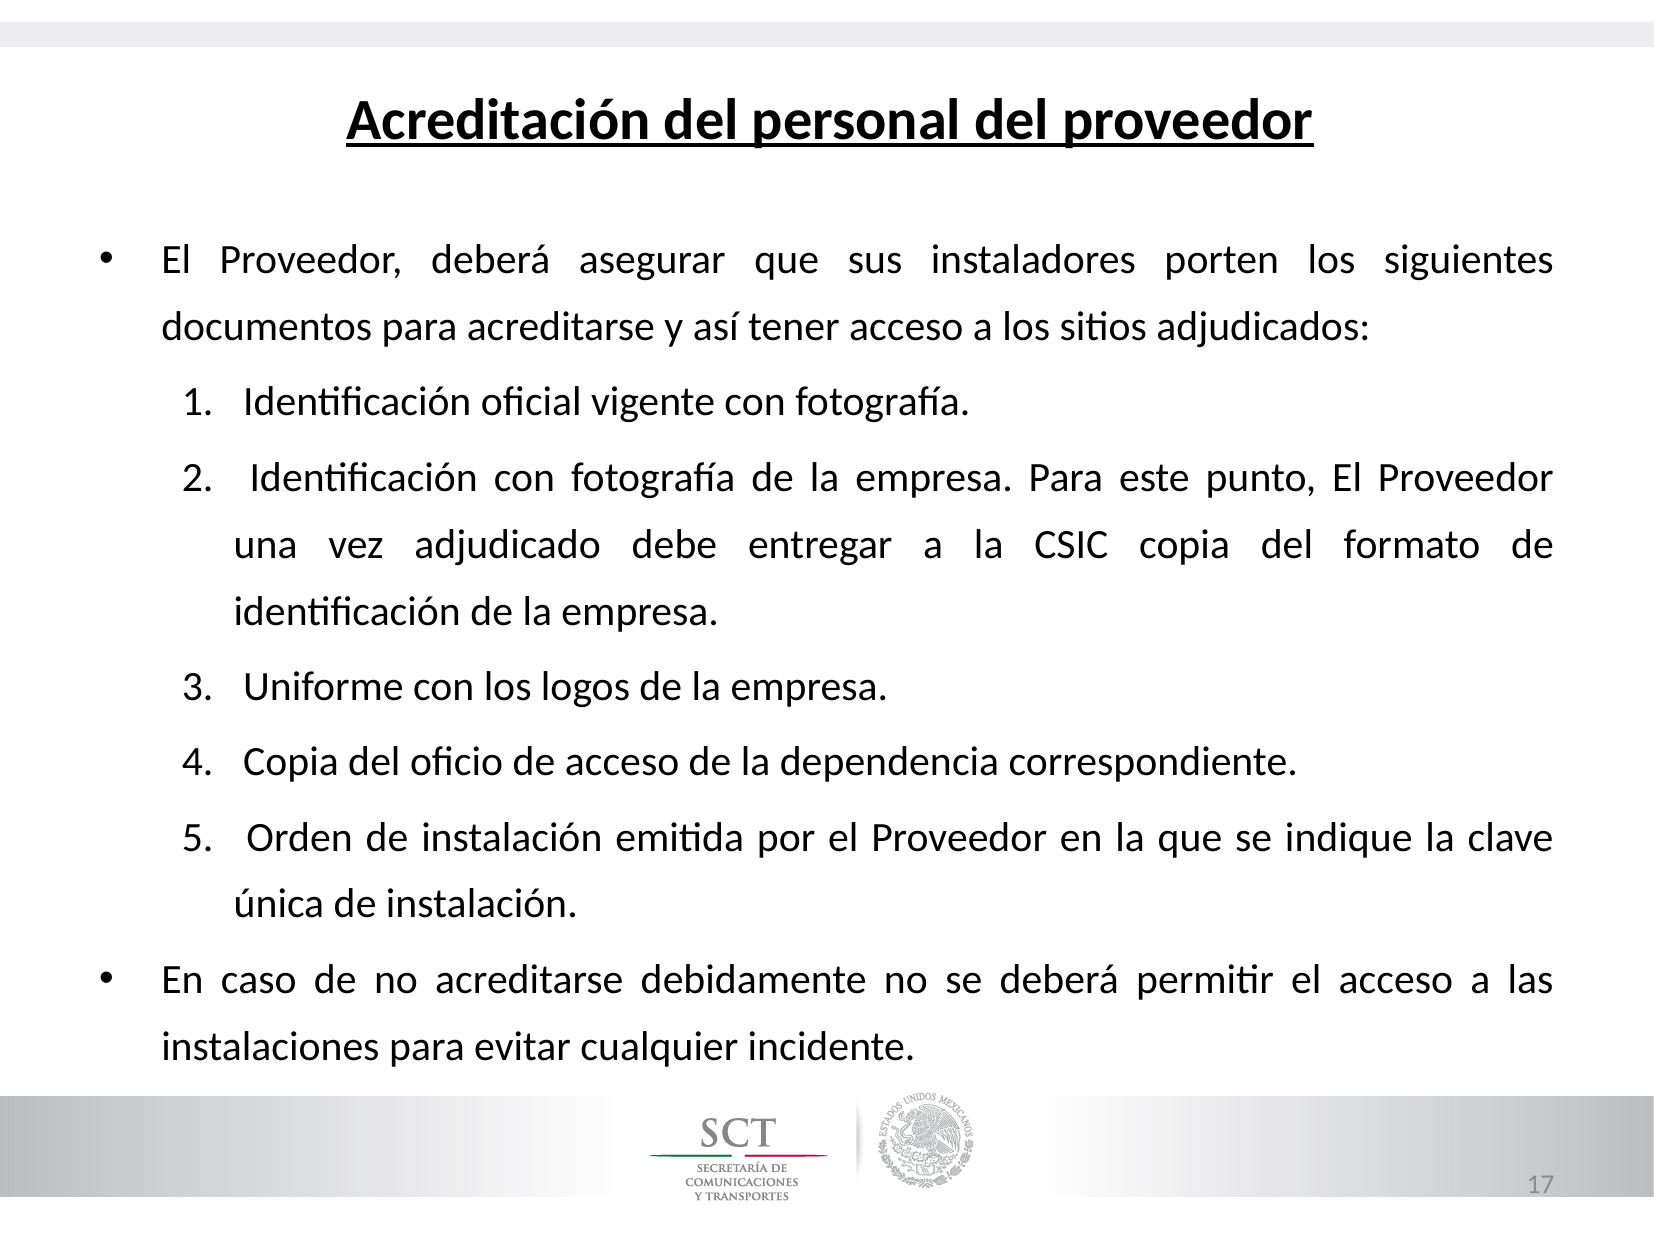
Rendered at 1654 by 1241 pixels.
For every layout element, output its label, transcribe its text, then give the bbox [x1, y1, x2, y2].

picture [0, 0, 1654, 1240]
slide_number 17 [1185, 1149, 1571, 1216]
list El Proveedor, deberá asegurar que sus instaladores porten los siguientes documentos para acreditarse y así tener acceso a los sitios adjudicados: Identificación oficial vigente con fotografía. Identificación con fotografía de la empresa. Para este punto, El Proveedor una vez adjudicado debe entregar a la CSIC copia del formato de identificación de la empresa. Uniforme con los logos de la empresa. Copia del oficio de acceso de la dependencia correspondiente. Orden de instalación emitida por el Proveedor en la que se indique la clave única de instalación. En caso de no acreditarse debidamente no se deberá permitir el acceso a las instalaciones para evitar cualquier incidente. [82, 206, 1571, 999]
text_box Acreditación del personal del proveedor [82, 53, 1578, 188]
